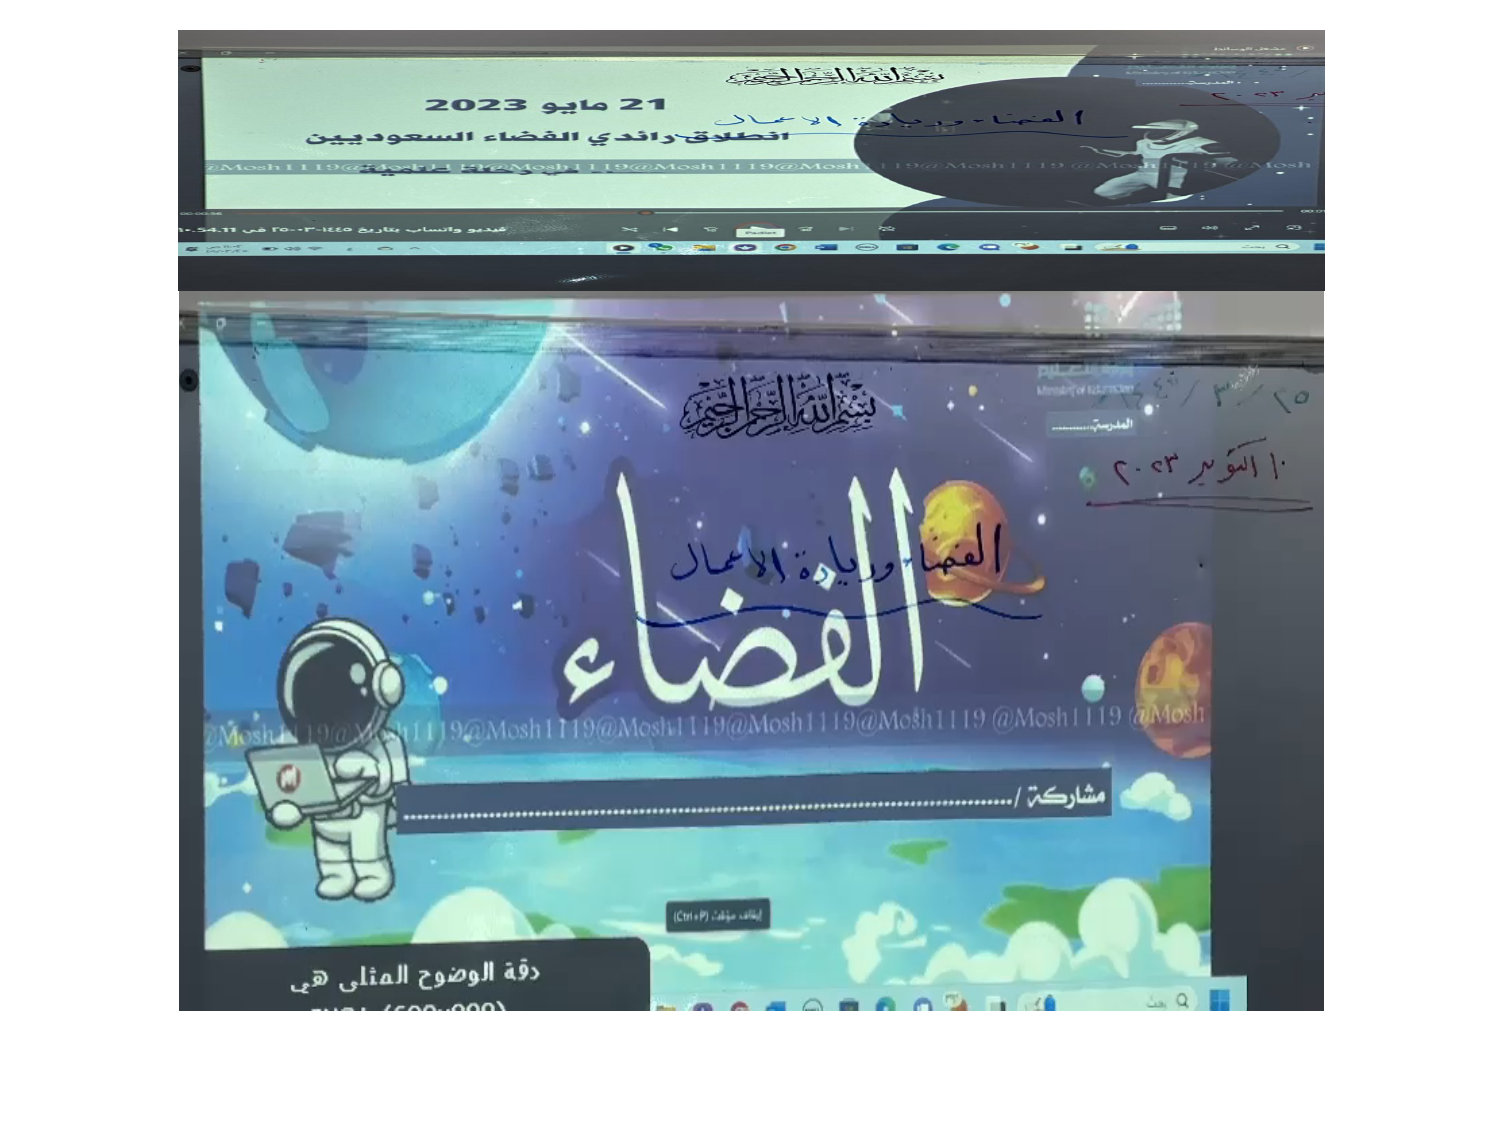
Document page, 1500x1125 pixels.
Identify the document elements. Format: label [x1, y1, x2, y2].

text_box [178, 291, 1325, 1012]
picture [178, 30, 1325, 291]
